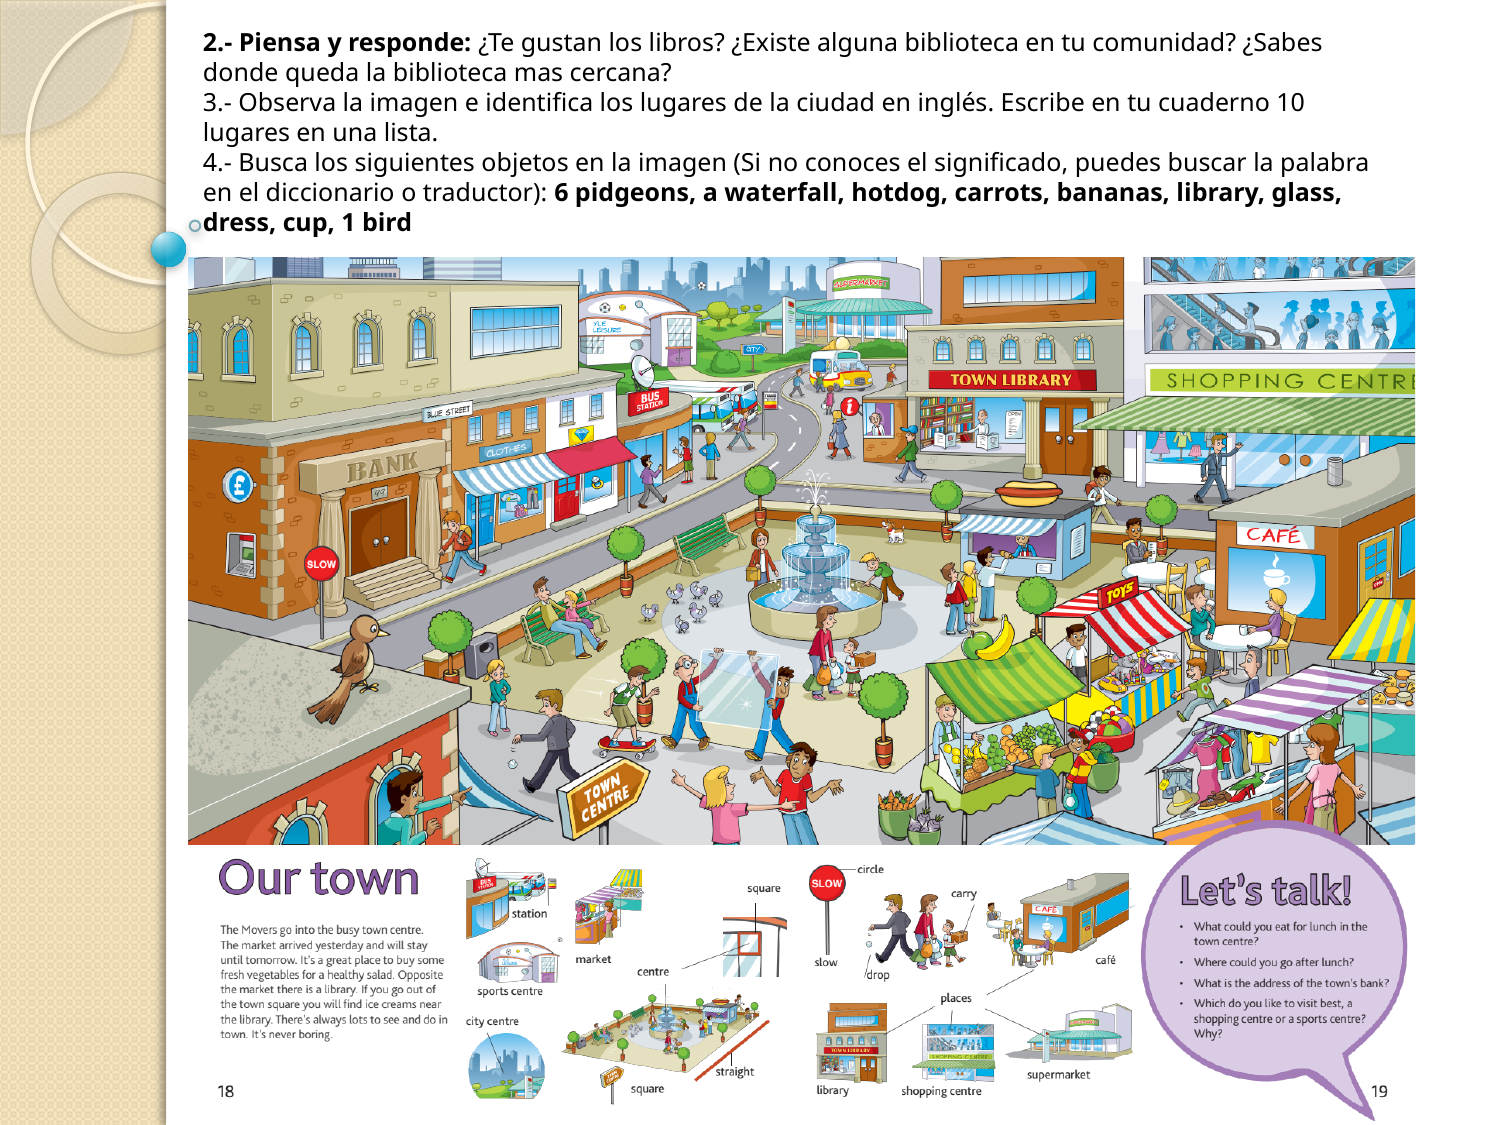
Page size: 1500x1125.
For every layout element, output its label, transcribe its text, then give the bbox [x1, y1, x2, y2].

picture [187, 257, 1416, 1125]
text_box 2.- Piensa y responde: ¿Te gustan los libros? ¿Existe alguna biblioteca en tu comunidad? ¿Sabes donde queda la biblioteca mas cercana? 3.- Observa la imagen e identifica los lugares de la ciudad en inglés. Escribe en tu cuaderno 10 lugares en una lista. 4.- Busca los siguientes objetos en la imagen (Si no conoces el significado, puedes buscar la palabra en el diccionario o traductor): 6 pidgeons, a waterfall, hotdog, carrots, bananas, library, glass, dress, cup, 1 bird [188, 19, 1405, 244]
